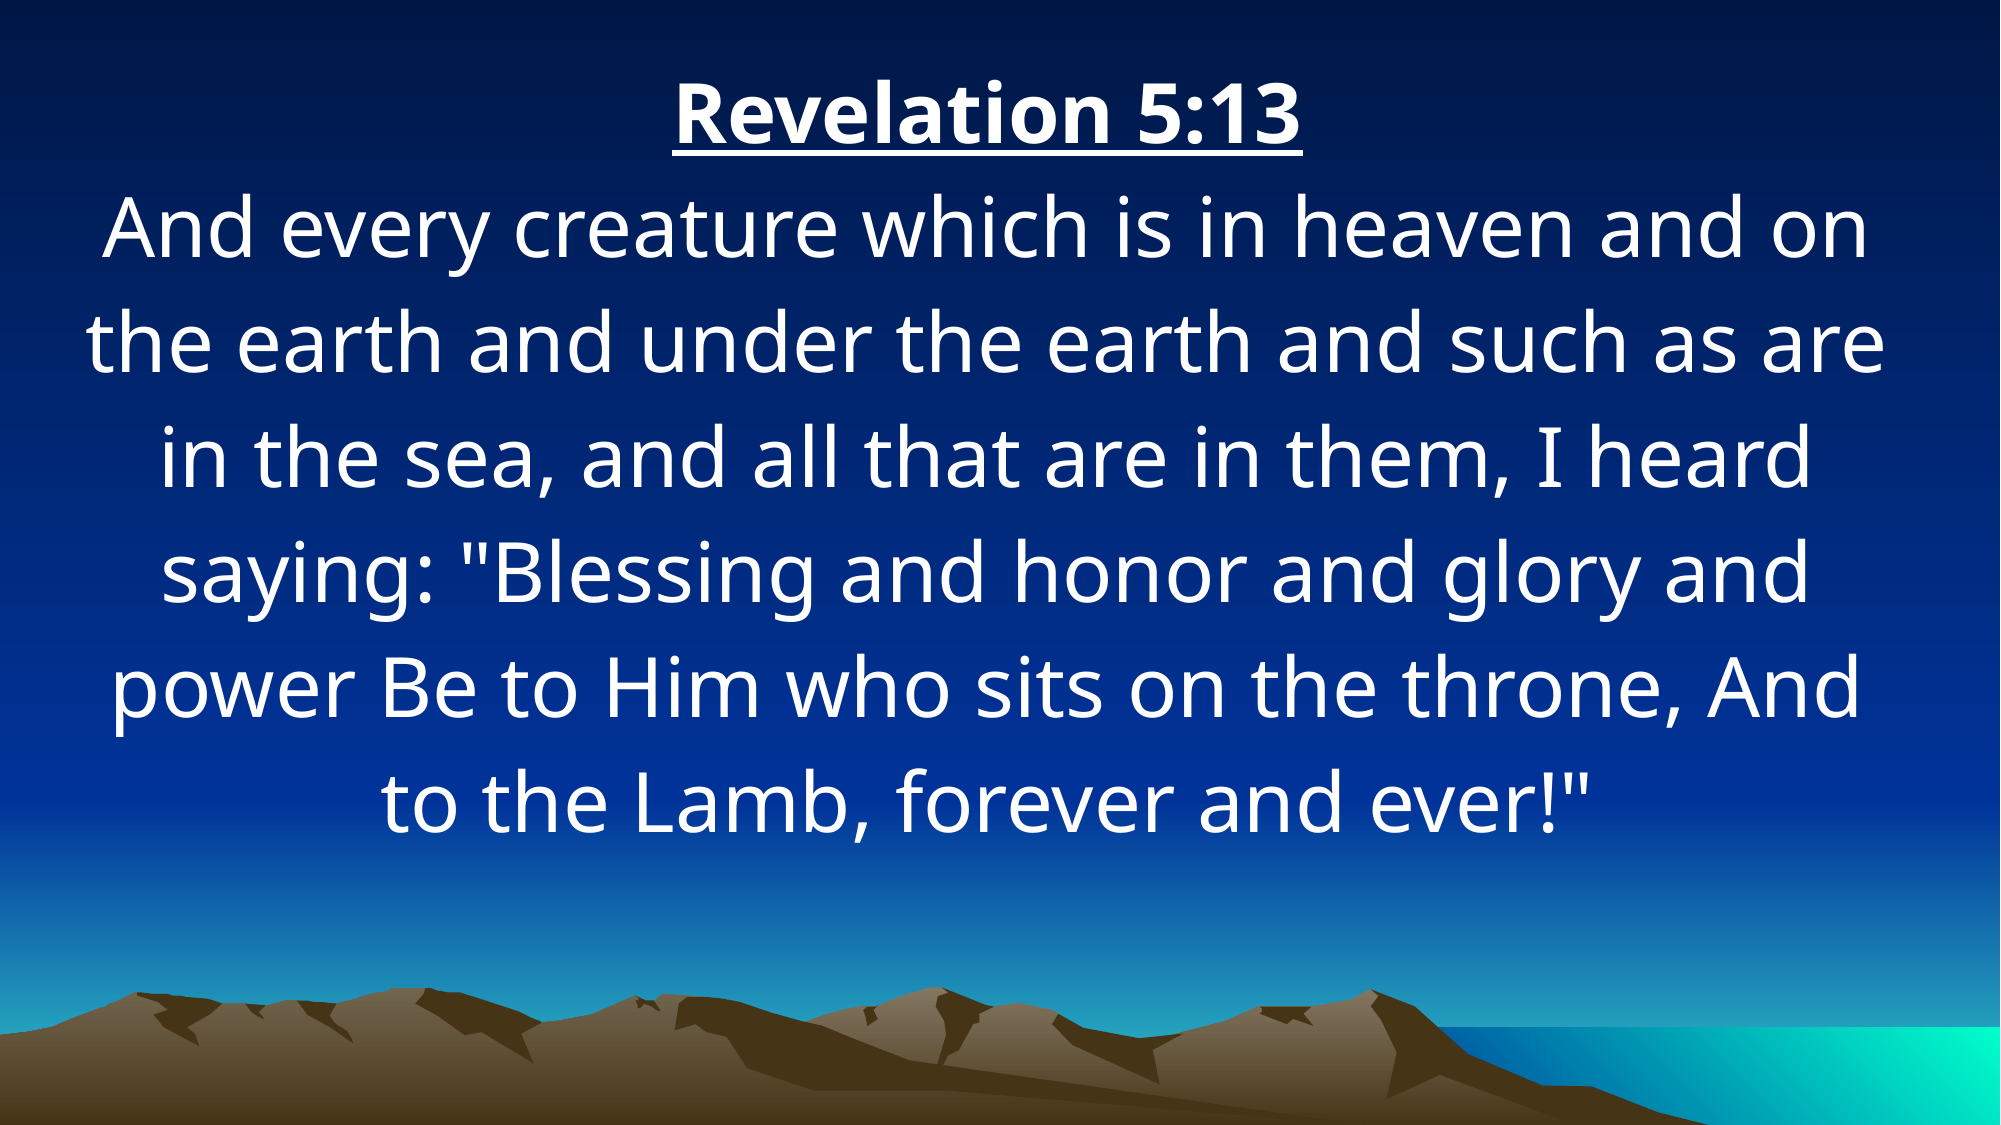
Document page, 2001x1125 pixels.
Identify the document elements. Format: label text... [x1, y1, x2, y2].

text_box Revelation 5:13 And every creature which is in heaven and on the earth and under the earth and such as are in the sea, and all that are in them, I heard saying: "Blessing and honor and glory and power Be to Him who sits on the throne, And to the Lamb, forever and ever!" [49, 37, 1925, 863]
